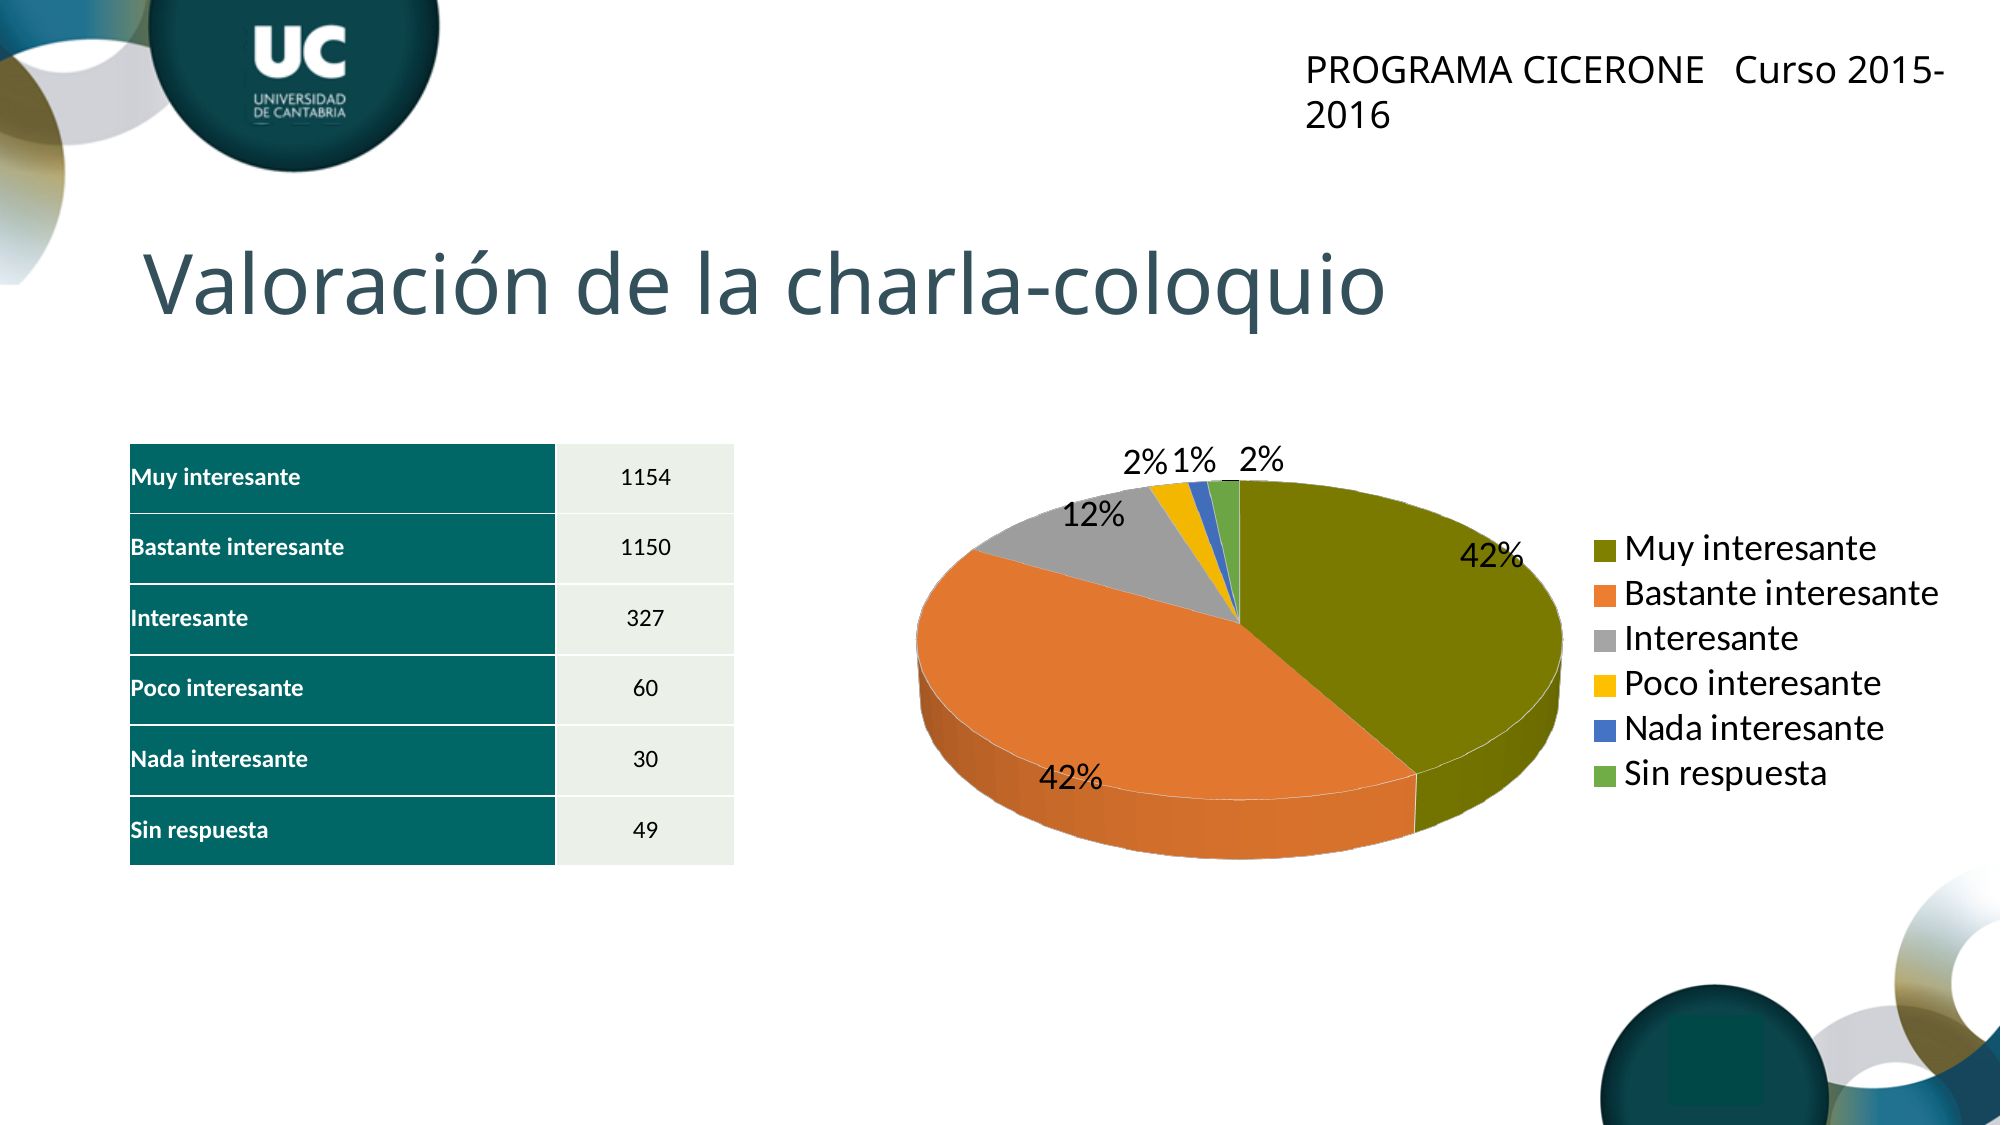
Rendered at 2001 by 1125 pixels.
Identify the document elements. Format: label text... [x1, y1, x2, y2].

text_box Valoración de la charla-coloquio [129, 234, 1707, 372]
table_cell 1150 [557, 514, 734, 583]
table_cell 60 [557, 656, 734, 724]
table_cell Nada interesante [130, 726, 555, 795]
table_cell 327 [557, 585, 734, 654]
text_box PROGRAMA CICERONE Curso 2015-2016 [1290, 38, 1961, 144]
table_cell Sin respuesta [130, 797, 555, 865]
table_cell 49 [557, 797, 734, 865]
picture [0, 0, 452, 304]
table_header Muy interesante [130, 444, 555, 513]
table_cell Interesante [130, 585, 555, 654]
chart [836, 303, 1965, 1025]
table_cell Poco interesante [130, 656, 555, 724]
table_cell Bastante interesante [130, 514, 555, 583]
table_cell 30 [557, 726, 734, 795]
picture [1599, 858, 2000, 1125]
table_header 1154 [557, 444, 734, 513]
